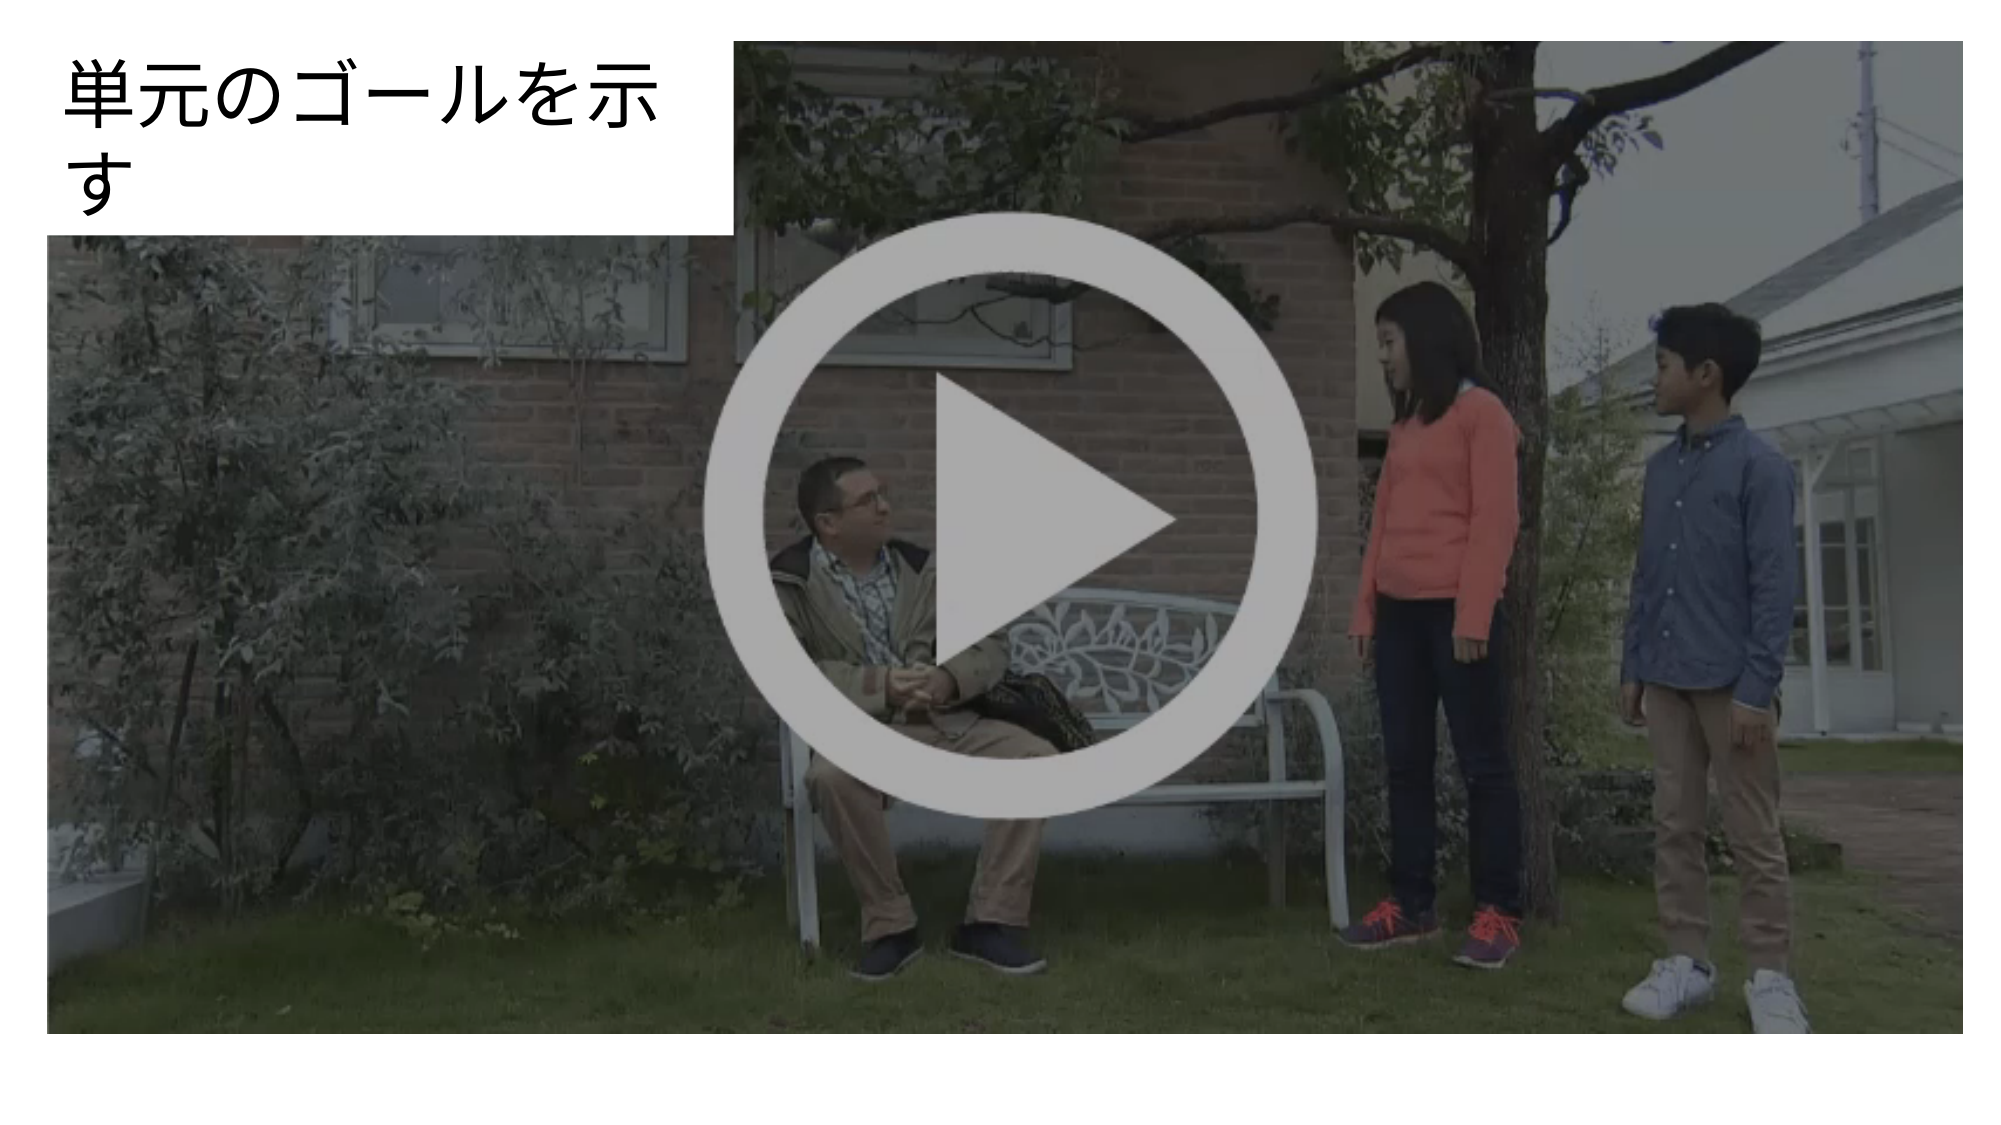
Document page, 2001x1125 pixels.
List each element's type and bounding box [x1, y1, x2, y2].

text_box [46, 40, 1964, 1035]
